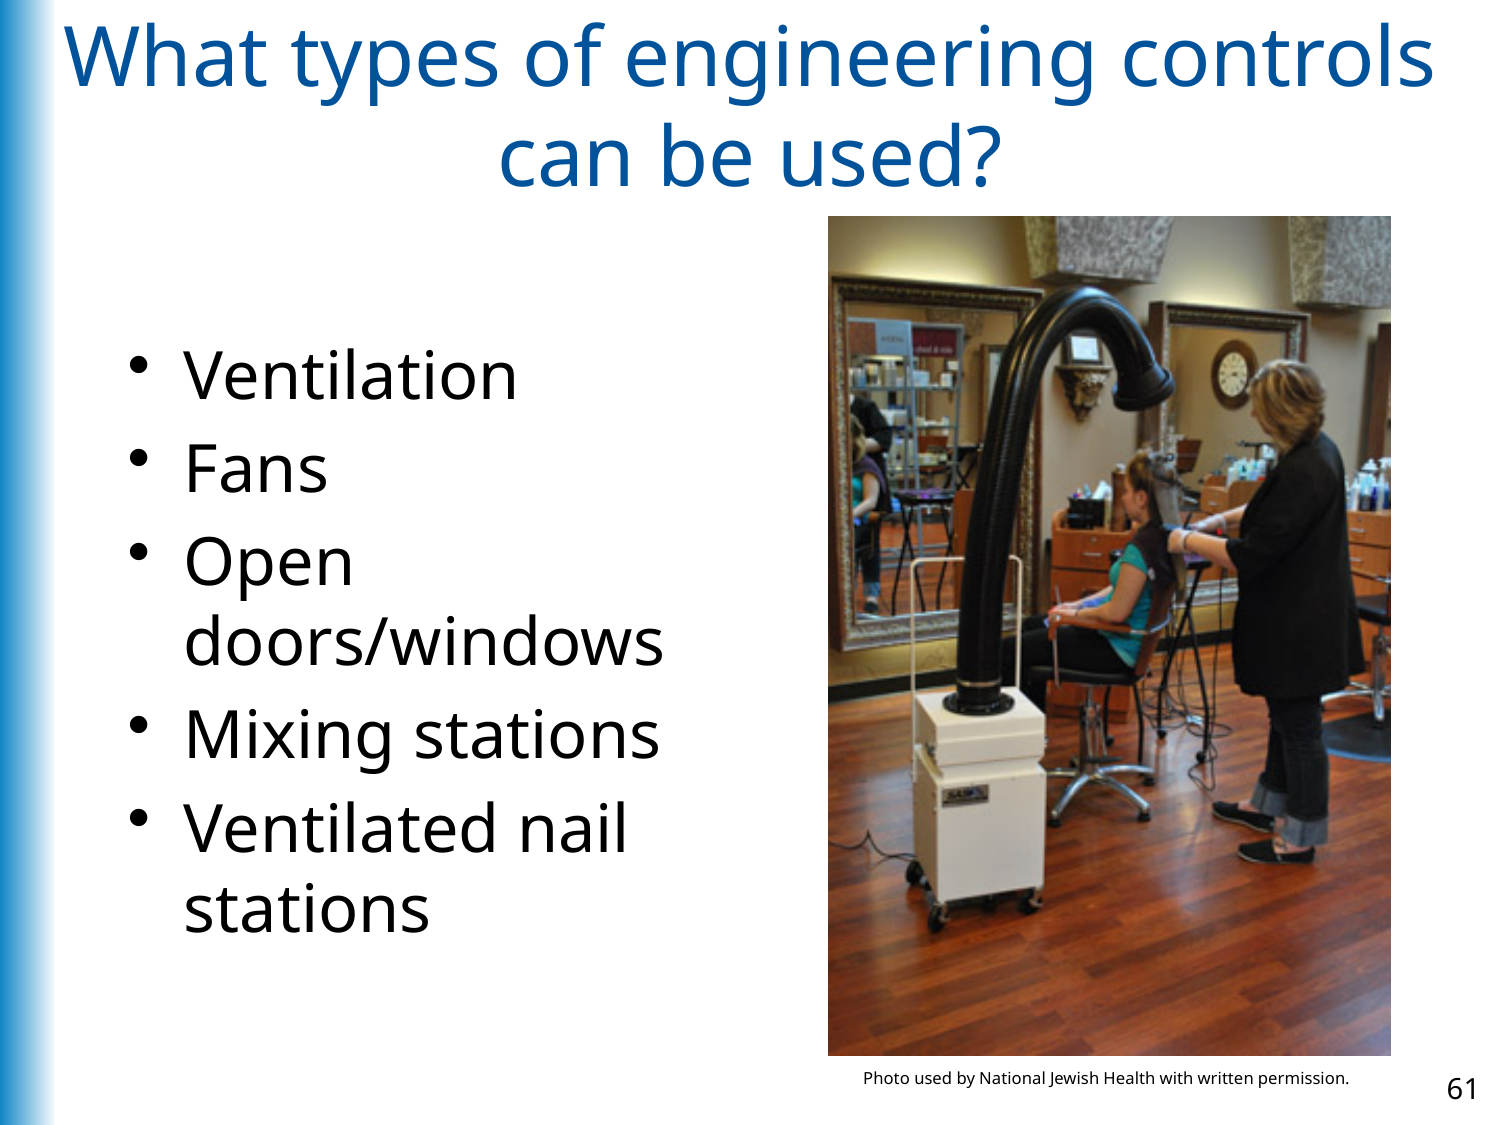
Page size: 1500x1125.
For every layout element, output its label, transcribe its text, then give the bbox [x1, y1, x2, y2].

slide_number 61 [1182, 1062, 1496, 1125]
picture [828, 216, 1392, 1057]
title What types of engineering controls can be used? [31, 9, 1470, 198]
list Ventilation Fans Open doors/windows Mixing stations Ventilated nail stations [112, 324, 823, 1001]
text_box Photo used by National Jewish Health with written permission. [848, 1065, 1366, 1096]
